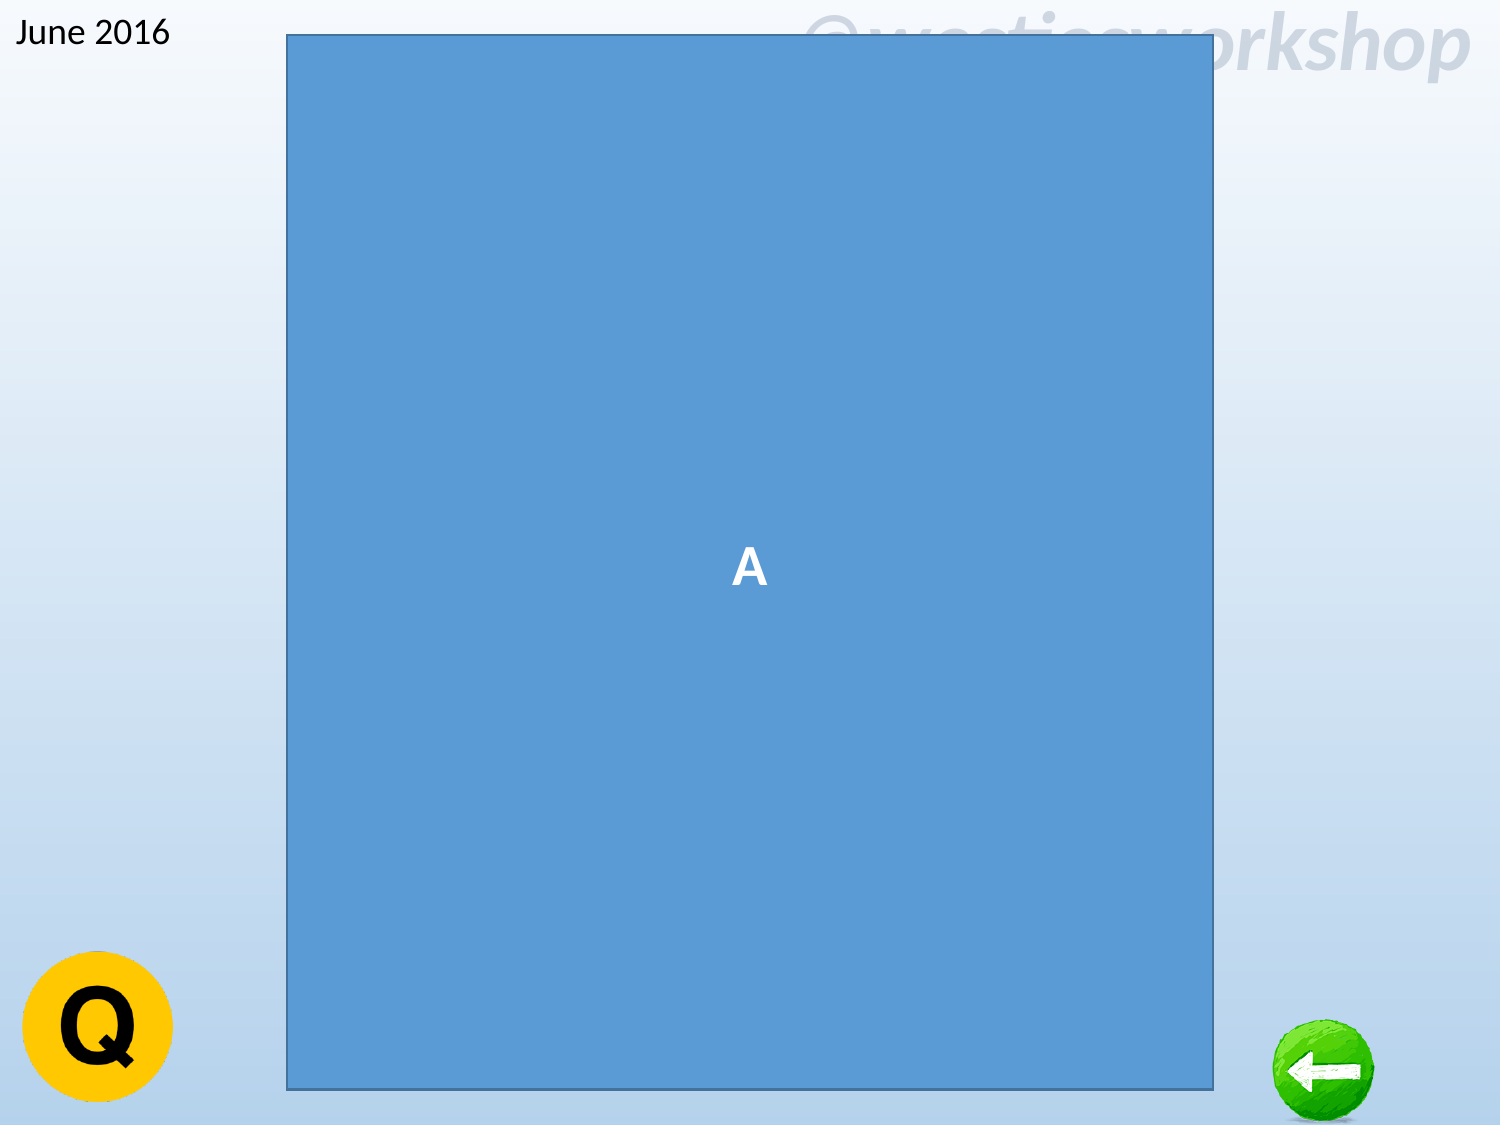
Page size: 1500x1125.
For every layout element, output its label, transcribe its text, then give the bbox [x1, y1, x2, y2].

picture [286, 35, 1213, 1090]
text_box June 2016 [1, 0, 186, 60]
picture [0, 928, 197, 1125]
picture [1270, 1019, 1376, 1125]
